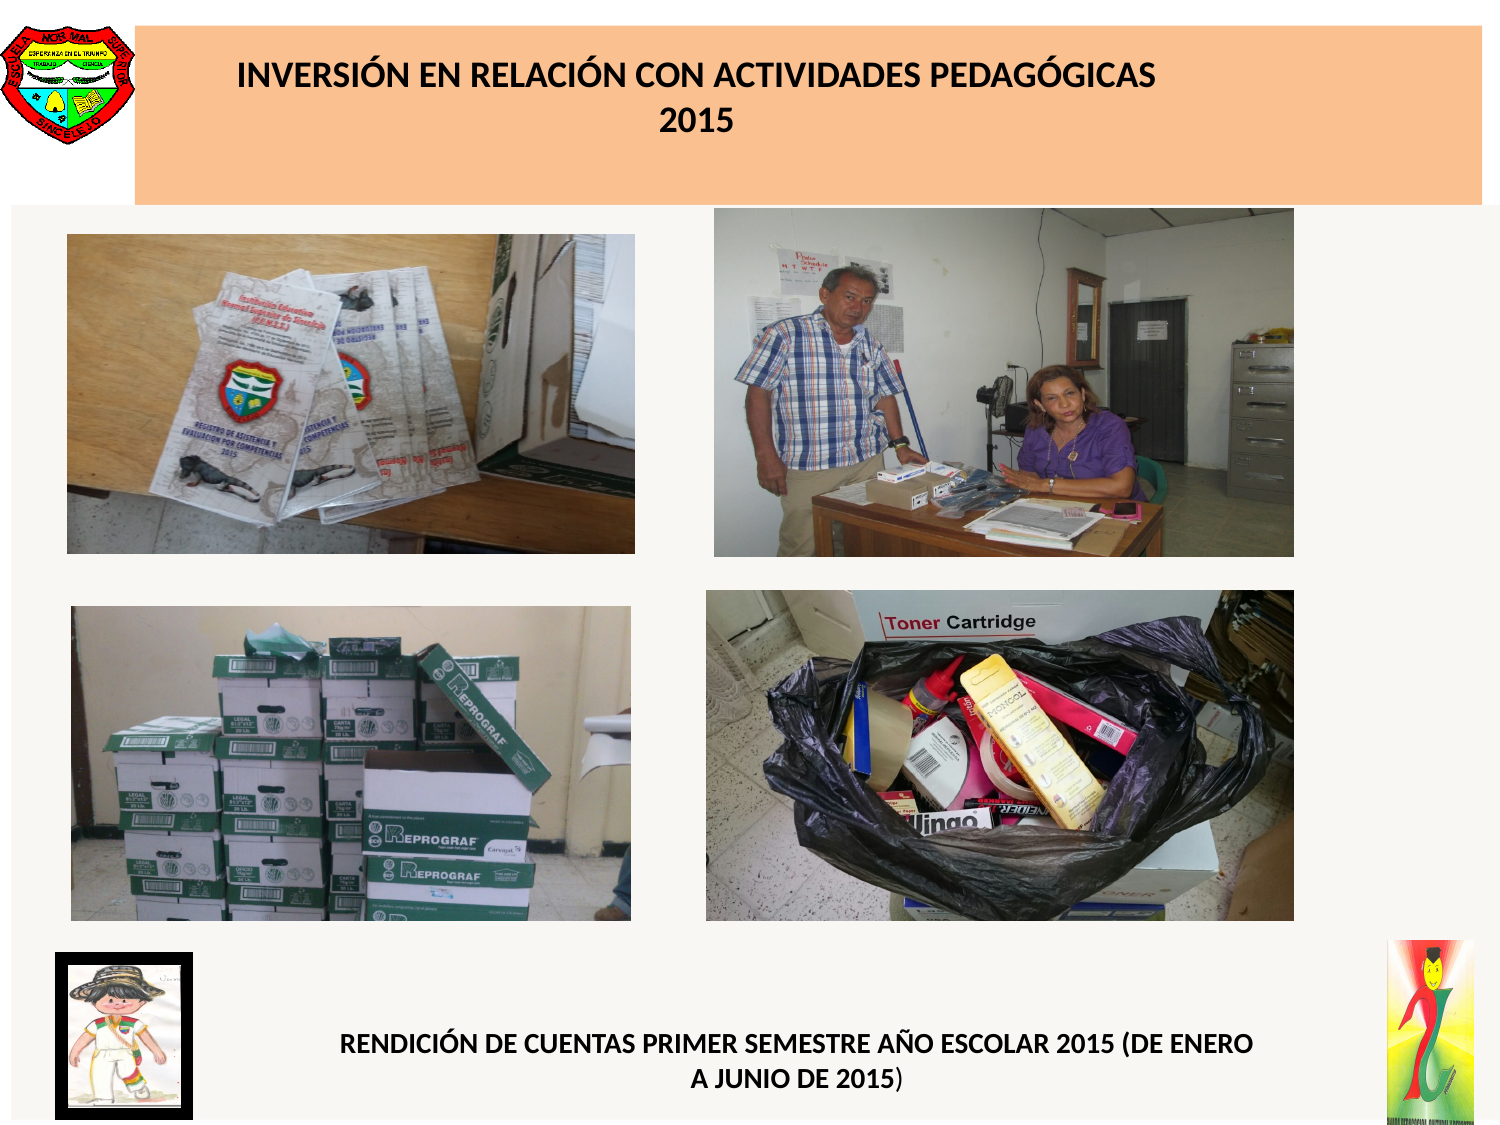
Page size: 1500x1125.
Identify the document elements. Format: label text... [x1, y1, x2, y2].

picture [714, 207, 1294, 557]
text_box [11, 204, 1500, 1120]
picture [0, 25, 136, 146]
text_box RENDICIÓN DE CUENTAS PRIMER SEMESTRE AÑO ESCOLAR 2015 (DE ENERO A JUNIO DE 2015) [324, 1016, 1270, 1102]
picture [67, 964, 182, 1109]
picture [67, 234, 636, 554]
text_box [134, 25, 1483, 204]
text_box INVERSIÓN EN RELACIÓN CON ACTIVIDADES PEDAGÓGICAS 2015 [206, 42, 1187, 148]
picture [71, 606, 631, 921]
picture [1387, 940, 1475, 1125]
picture [706, 589, 1294, 921]
